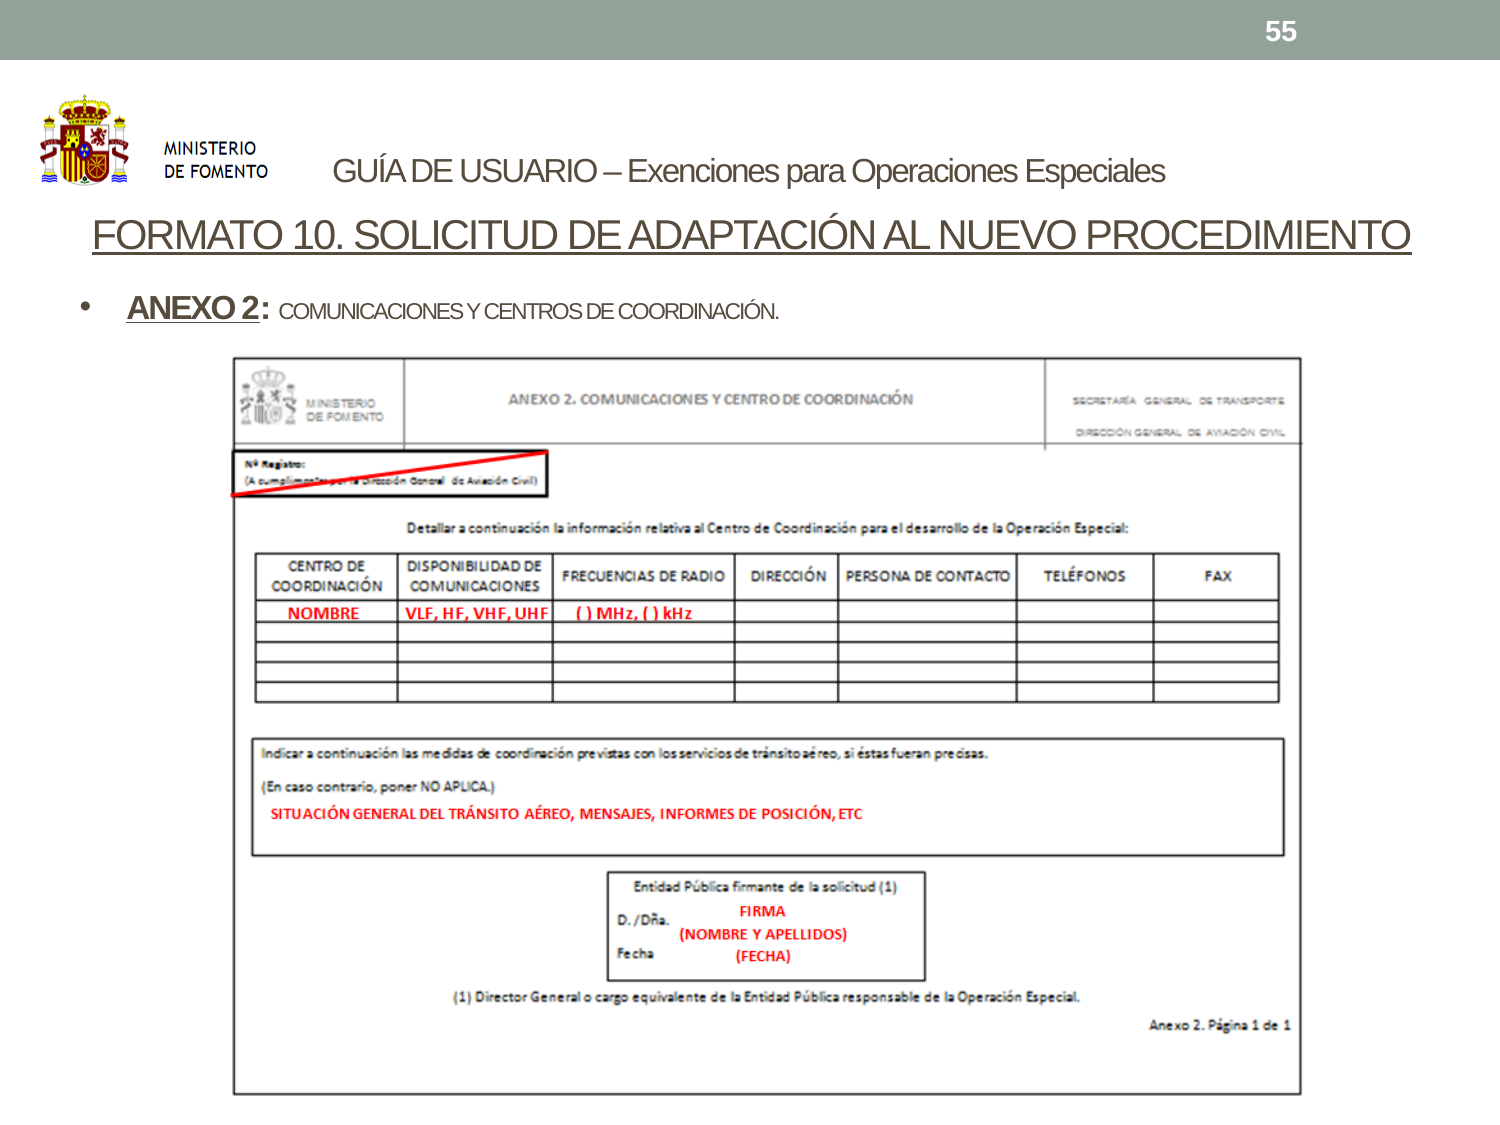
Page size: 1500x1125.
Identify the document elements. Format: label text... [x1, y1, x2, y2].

picture [29, 83, 269, 191]
picture [229, 353, 1307, 1101]
text_box ANEXO 2: COMUNICACIONES Y CENTROS DE COORDINACIÓN. [64, 278, 1415, 334]
slide_number 55 [1250, 3, 1425, 57]
title FORMATO 10. SOLICITUD DE ADAPTACIÓN AL NUEVO PROCEDIMIENTO [76, 190, 1427, 277]
text_box GUÍA DE USUARIO – Exenciones para Operaciones Especiales [276, 87, 1425, 190]
